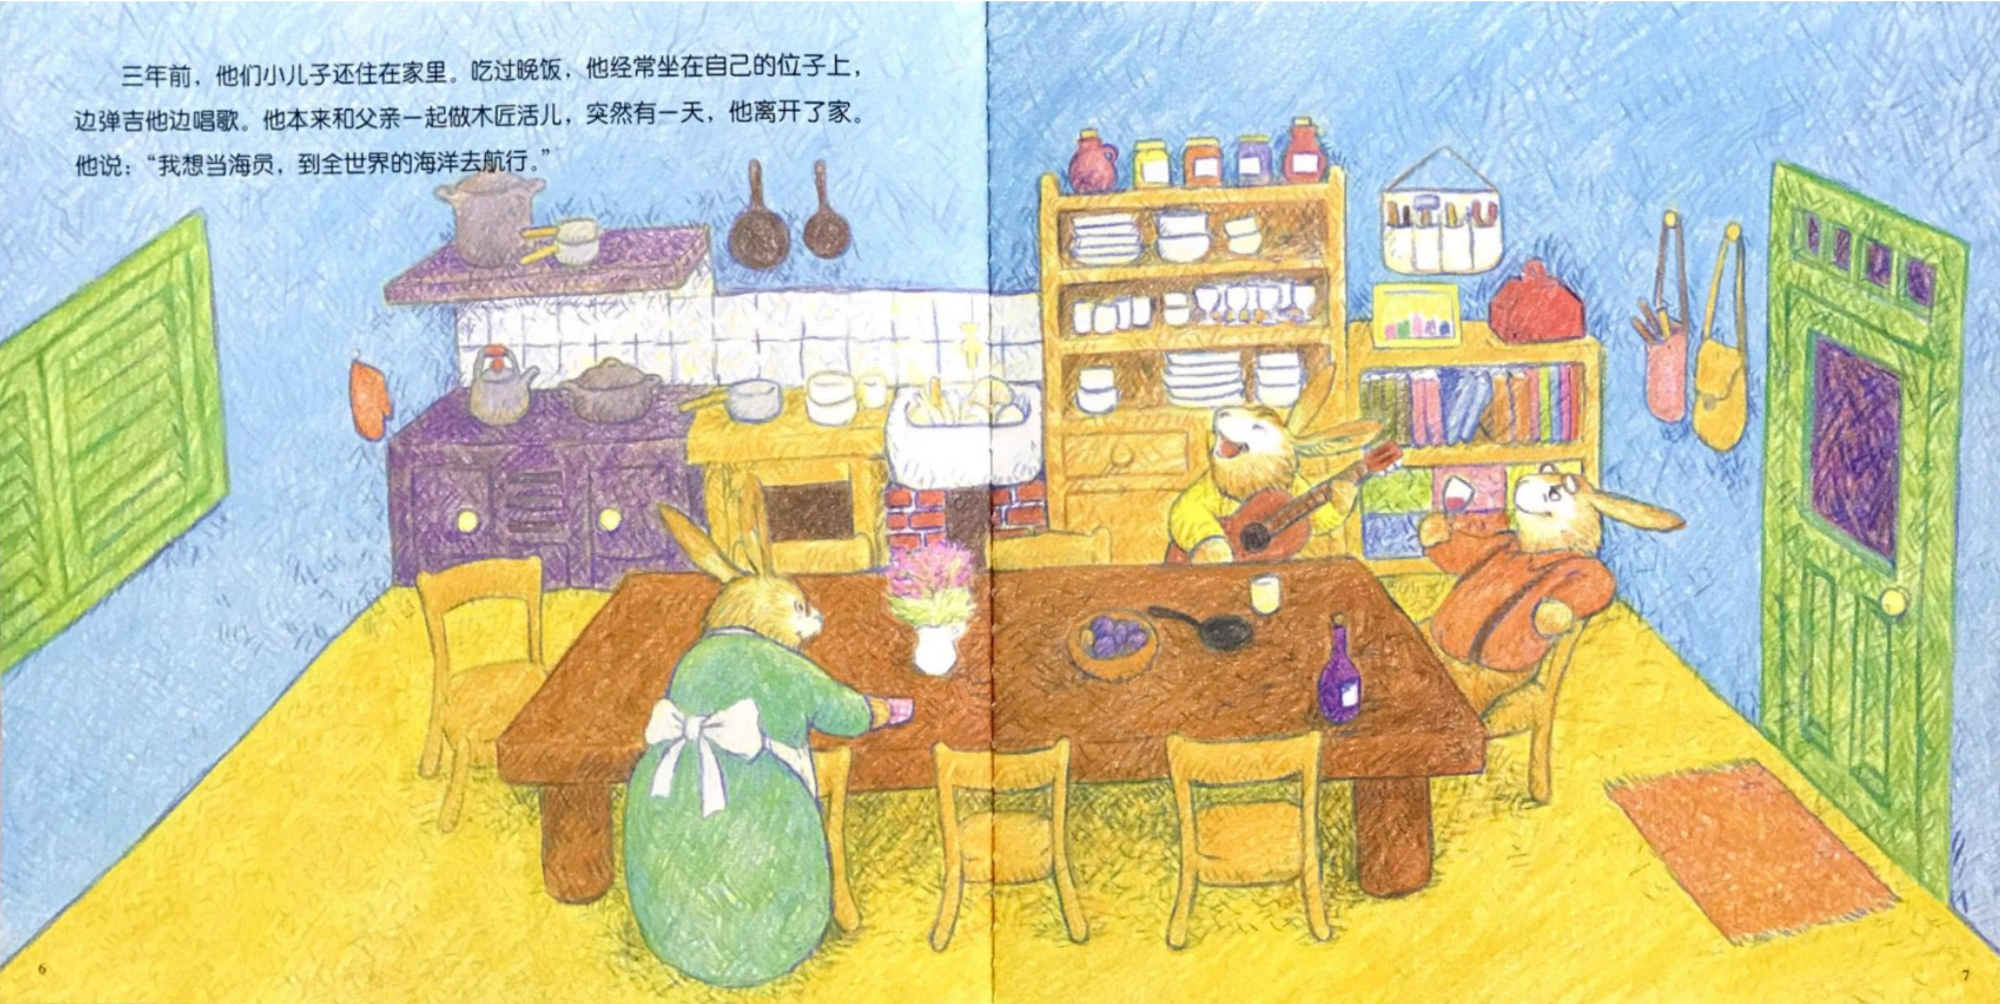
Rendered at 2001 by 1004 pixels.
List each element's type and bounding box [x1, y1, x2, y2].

list [498, 0, 1503, 1004]
picture [1503, 2, 2000, 1004]
picture [0, 2, 498, 1004]
